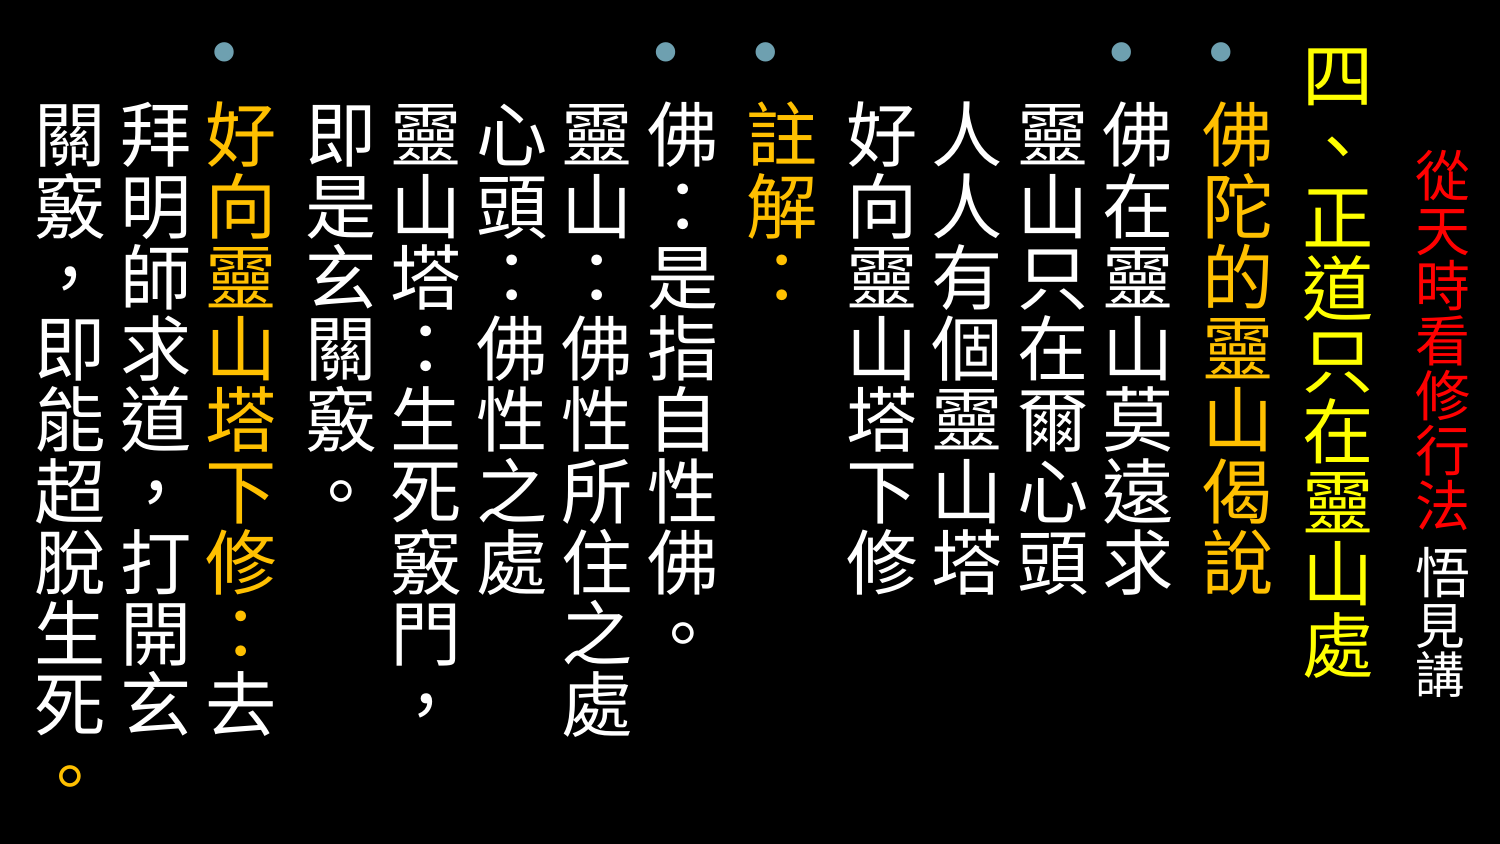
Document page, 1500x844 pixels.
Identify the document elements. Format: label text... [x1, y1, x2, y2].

title 從天時看修行法 悟見講 [1399, 23, 1483, 825]
list 四、正道只在靈山處 佛陀的靈山偈說 佛在靈山莫遠求 靈山只在爾心頭 人人有個靈山塔 好向靈山塔下修 註解： 佛：是指自性佛。 靈山：佛性所住之處 心頭：佛性之處 靈山塔：生死竅門，即是玄關竅。 好向靈山塔下修：去拜明師求道，打開玄關竅，即能超脫生死。 [17, 18, 1388, 825]
